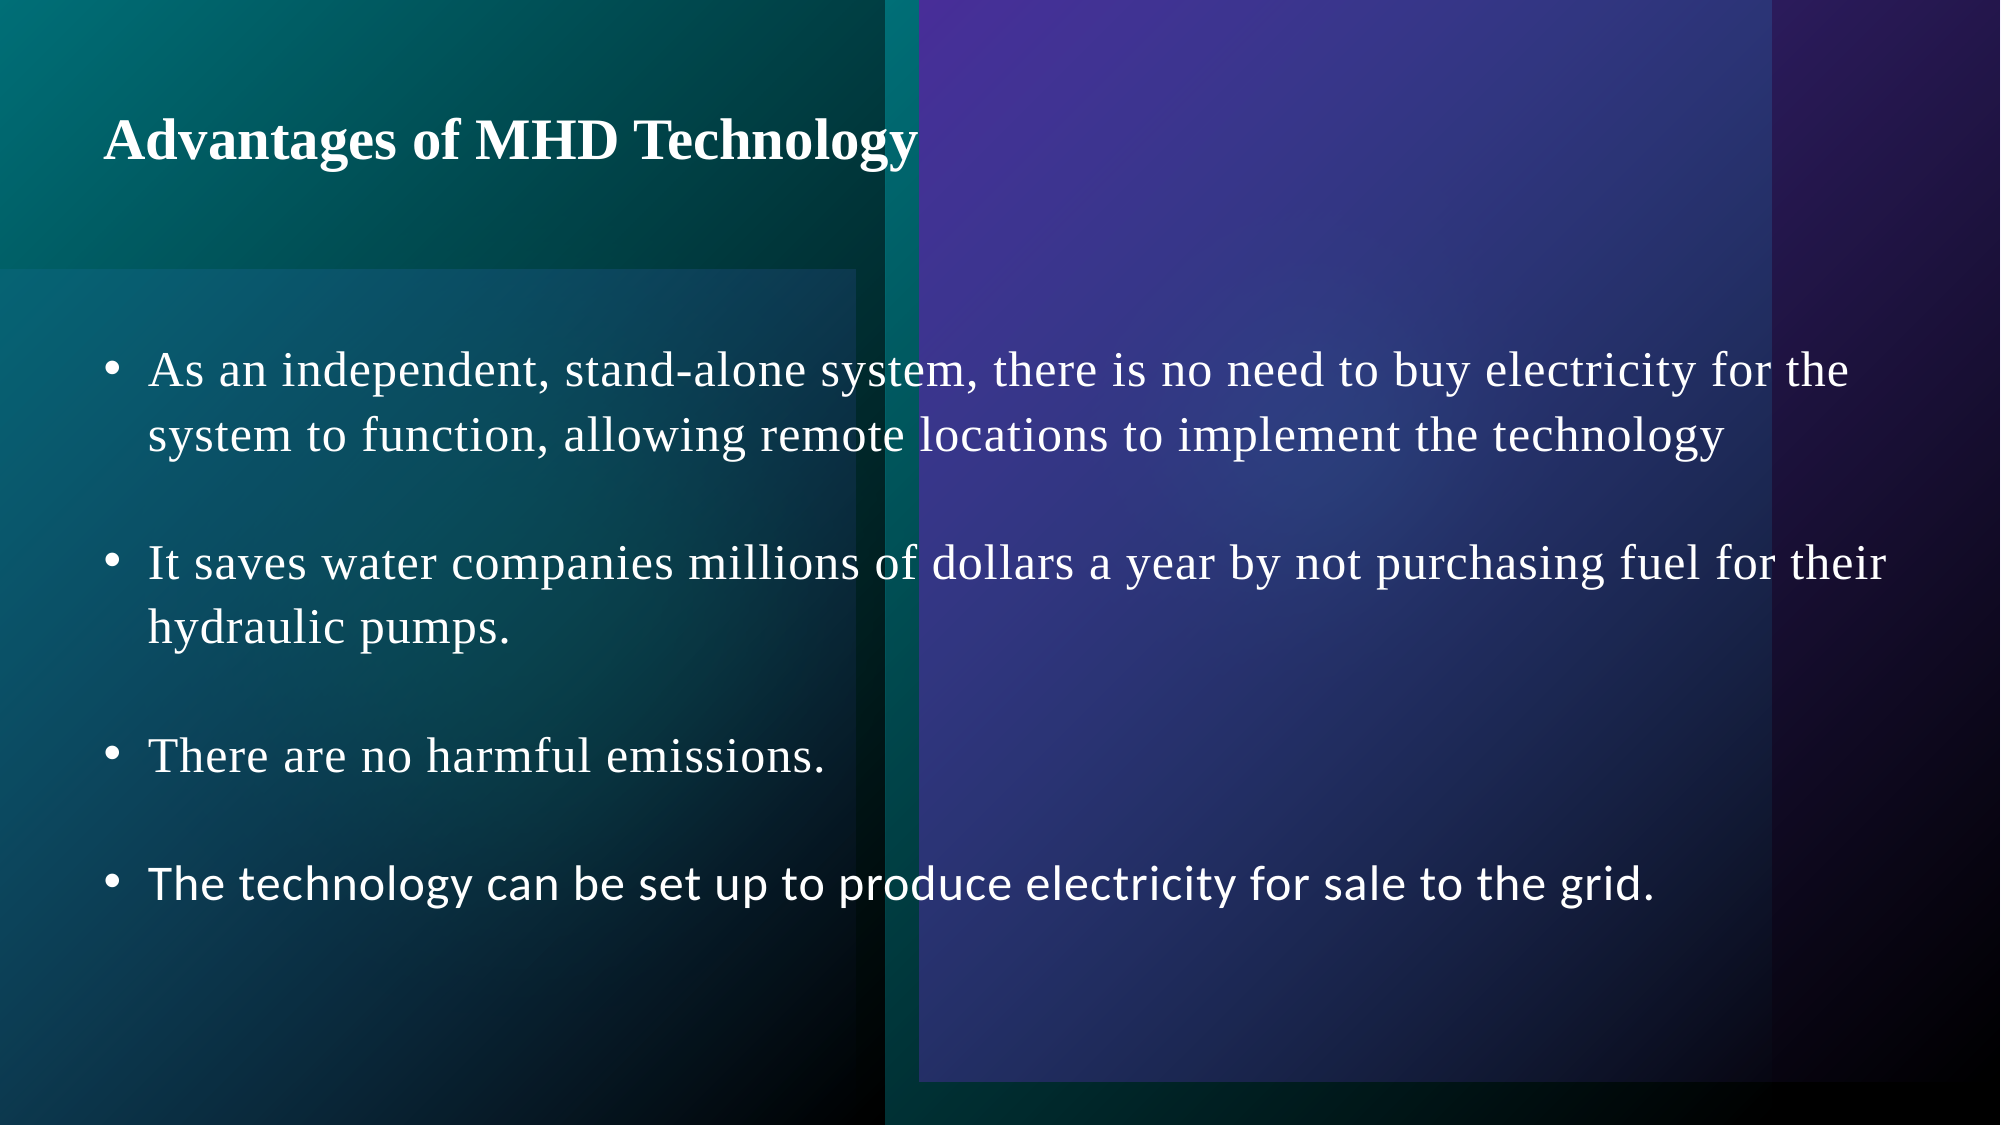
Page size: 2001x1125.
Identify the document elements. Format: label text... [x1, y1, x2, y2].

list As an independent, stand-alone system, there is no need to buy electricity for the system to function, allowing remote locations to implement the technology It saves water companies millions of dollars a year by not purchasing fuel for their hydraulic pumps. There are no harmful emissions. The technology can be set up to produce electricity for sale to the grid. [88, 325, 1922, 1035]
title Advantages of MHD Technology [88, 88, 1895, 253]
